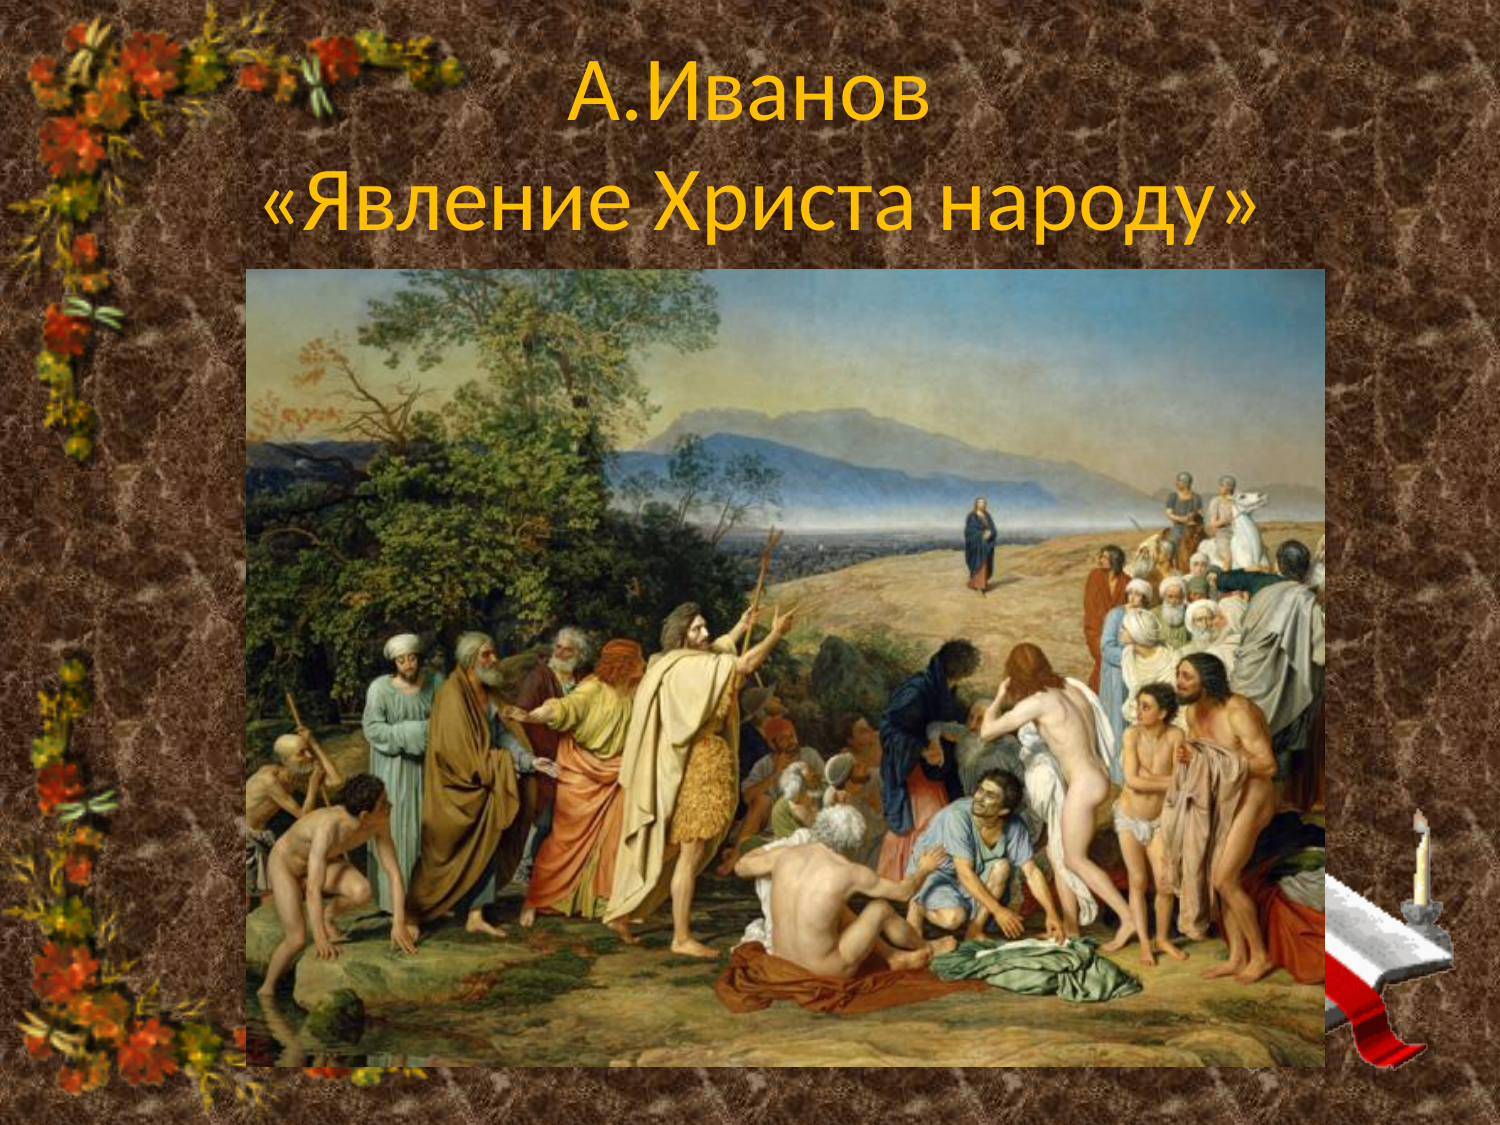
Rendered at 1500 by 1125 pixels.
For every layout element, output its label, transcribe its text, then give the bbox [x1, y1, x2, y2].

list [245, 269, 1325, 1068]
title А.Иванов «Явление Христа народу» [74, 44, 1426, 233]
picture [0, 0, 1500, 1125]
